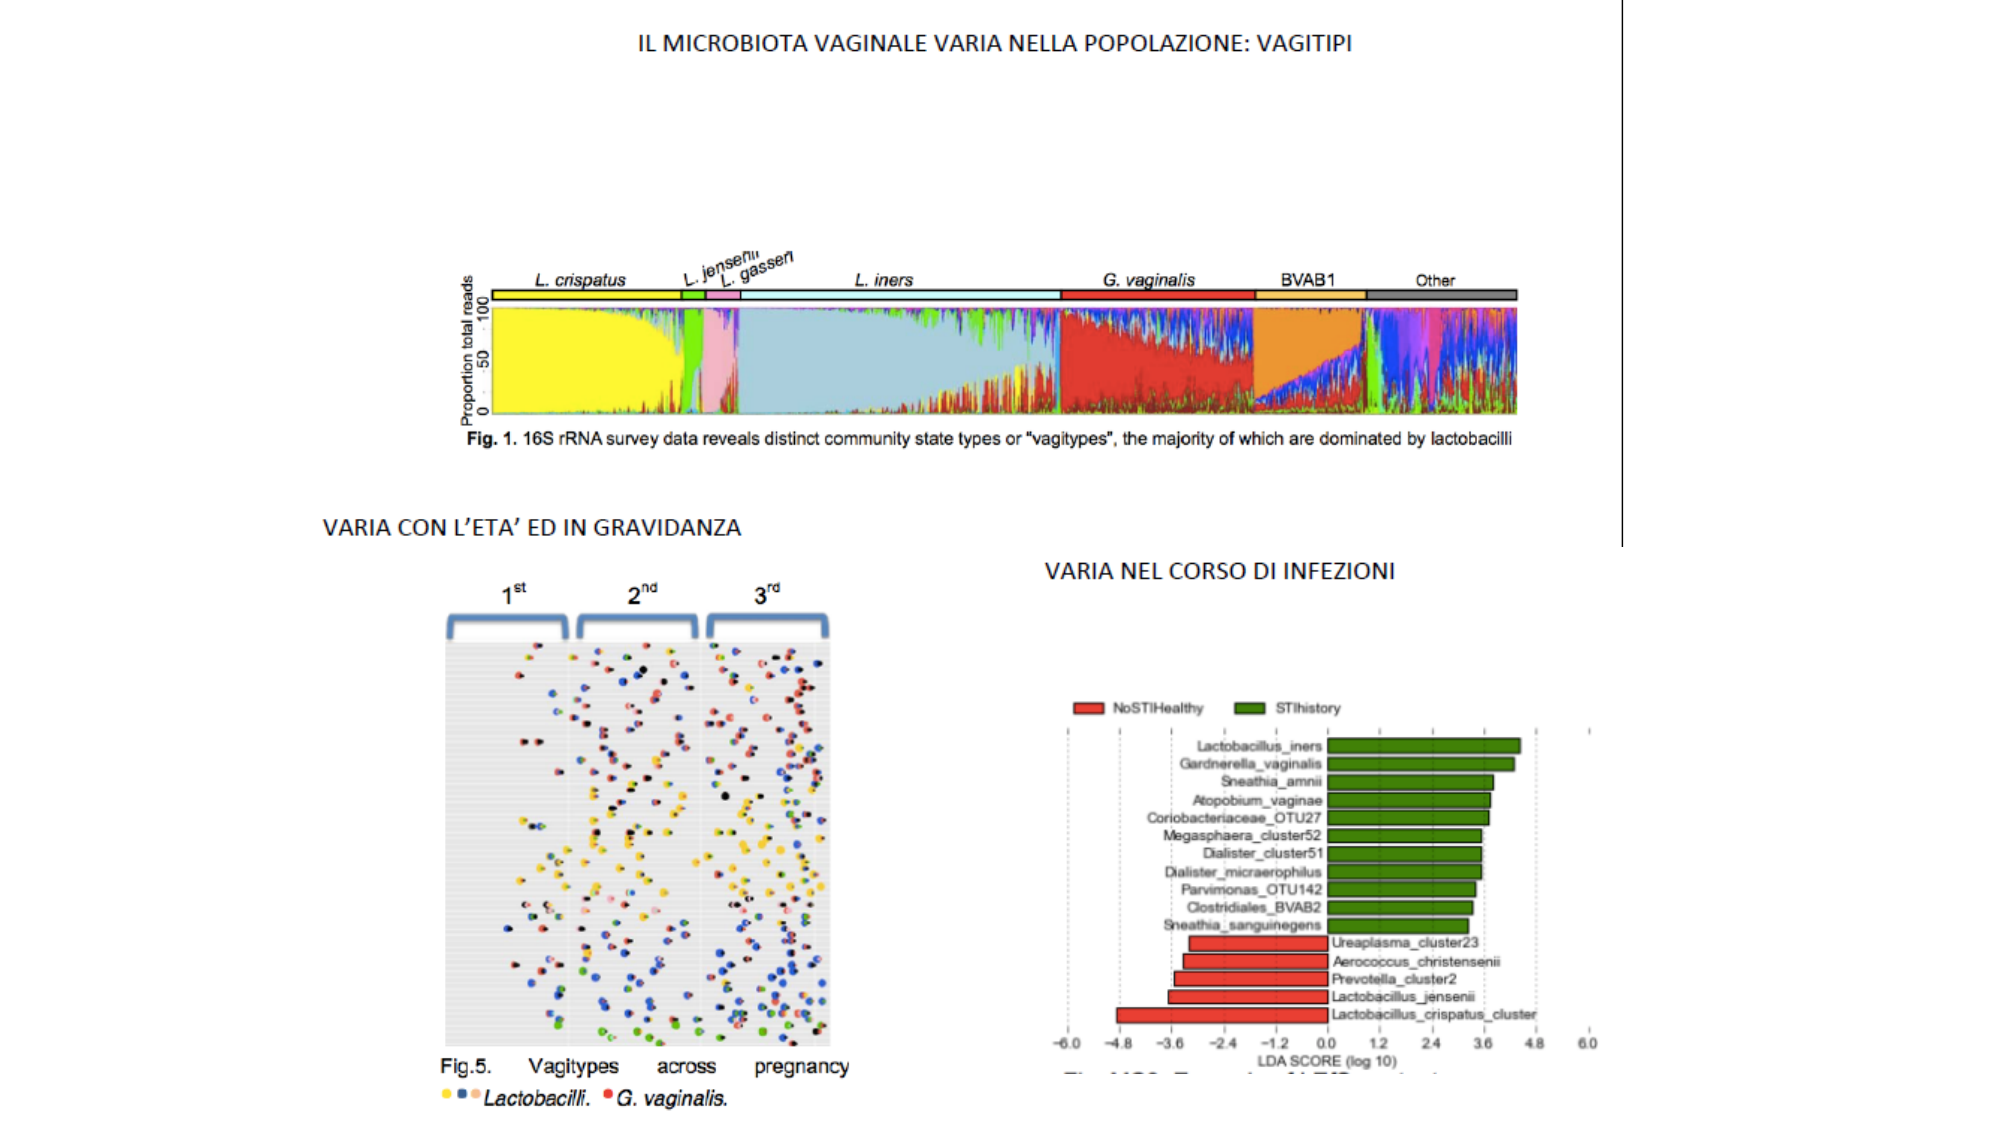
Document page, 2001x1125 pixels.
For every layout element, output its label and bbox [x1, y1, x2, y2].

picture [314, 0, 1624, 1114]
picture [1028, 554, 1624, 1074]
